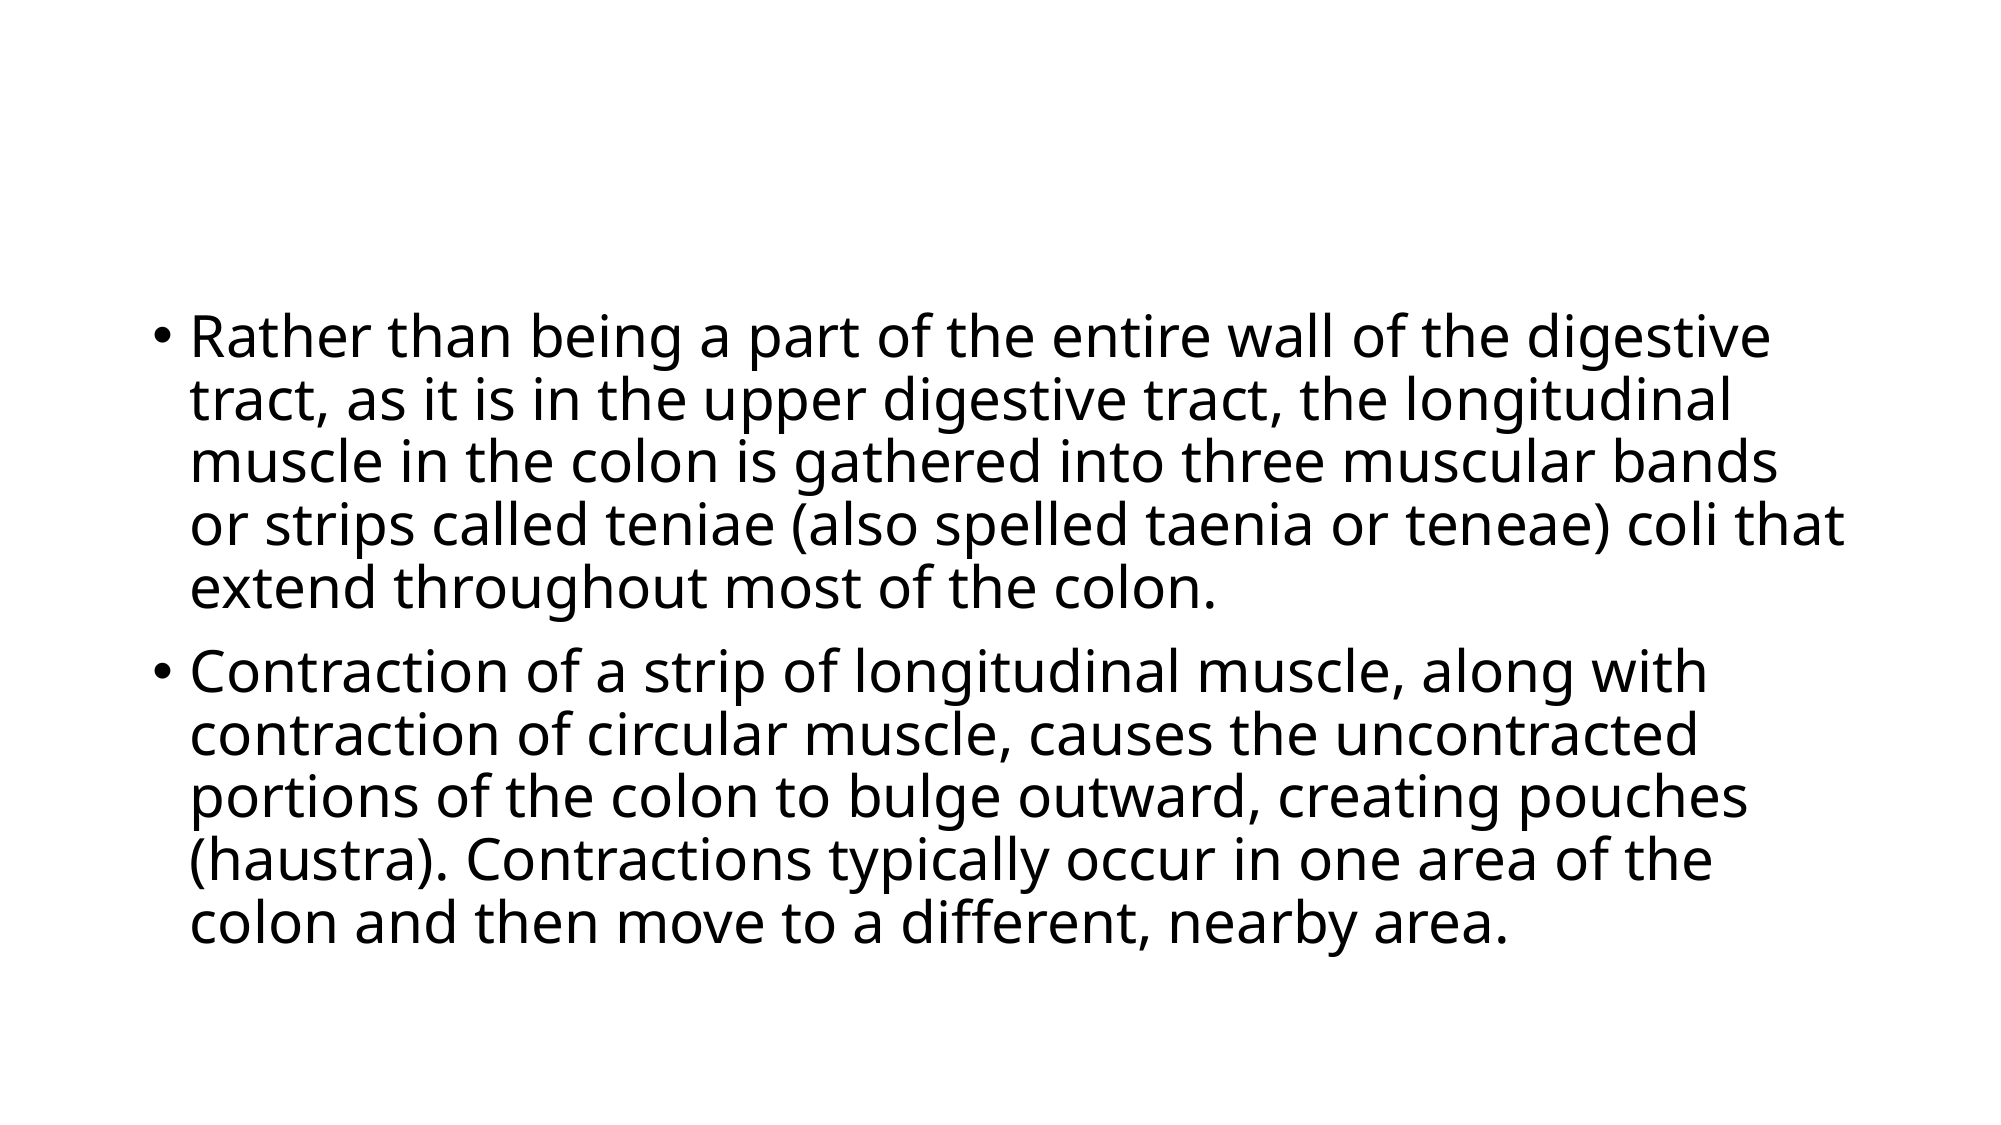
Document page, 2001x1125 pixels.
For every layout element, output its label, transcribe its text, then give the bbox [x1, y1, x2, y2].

list Rather than being a part of the entire wall of the digestive tract, as it is in the upper digestive tract, the longitudinal muscle in the colon is gathered into three muscular bands or strips called teniae (also spelled taenia or teneae) coli that extend throughout most of the colon. Contraction of a strip of longitudinal muscle, along with contraction of circular muscle, causes the uncontracted portions of the colon to bulge outward, creating pouches (haustra). Contractions typically occur in one area of the colon and then move to a different, nearby area. [137, 299, 1863, 1014]
